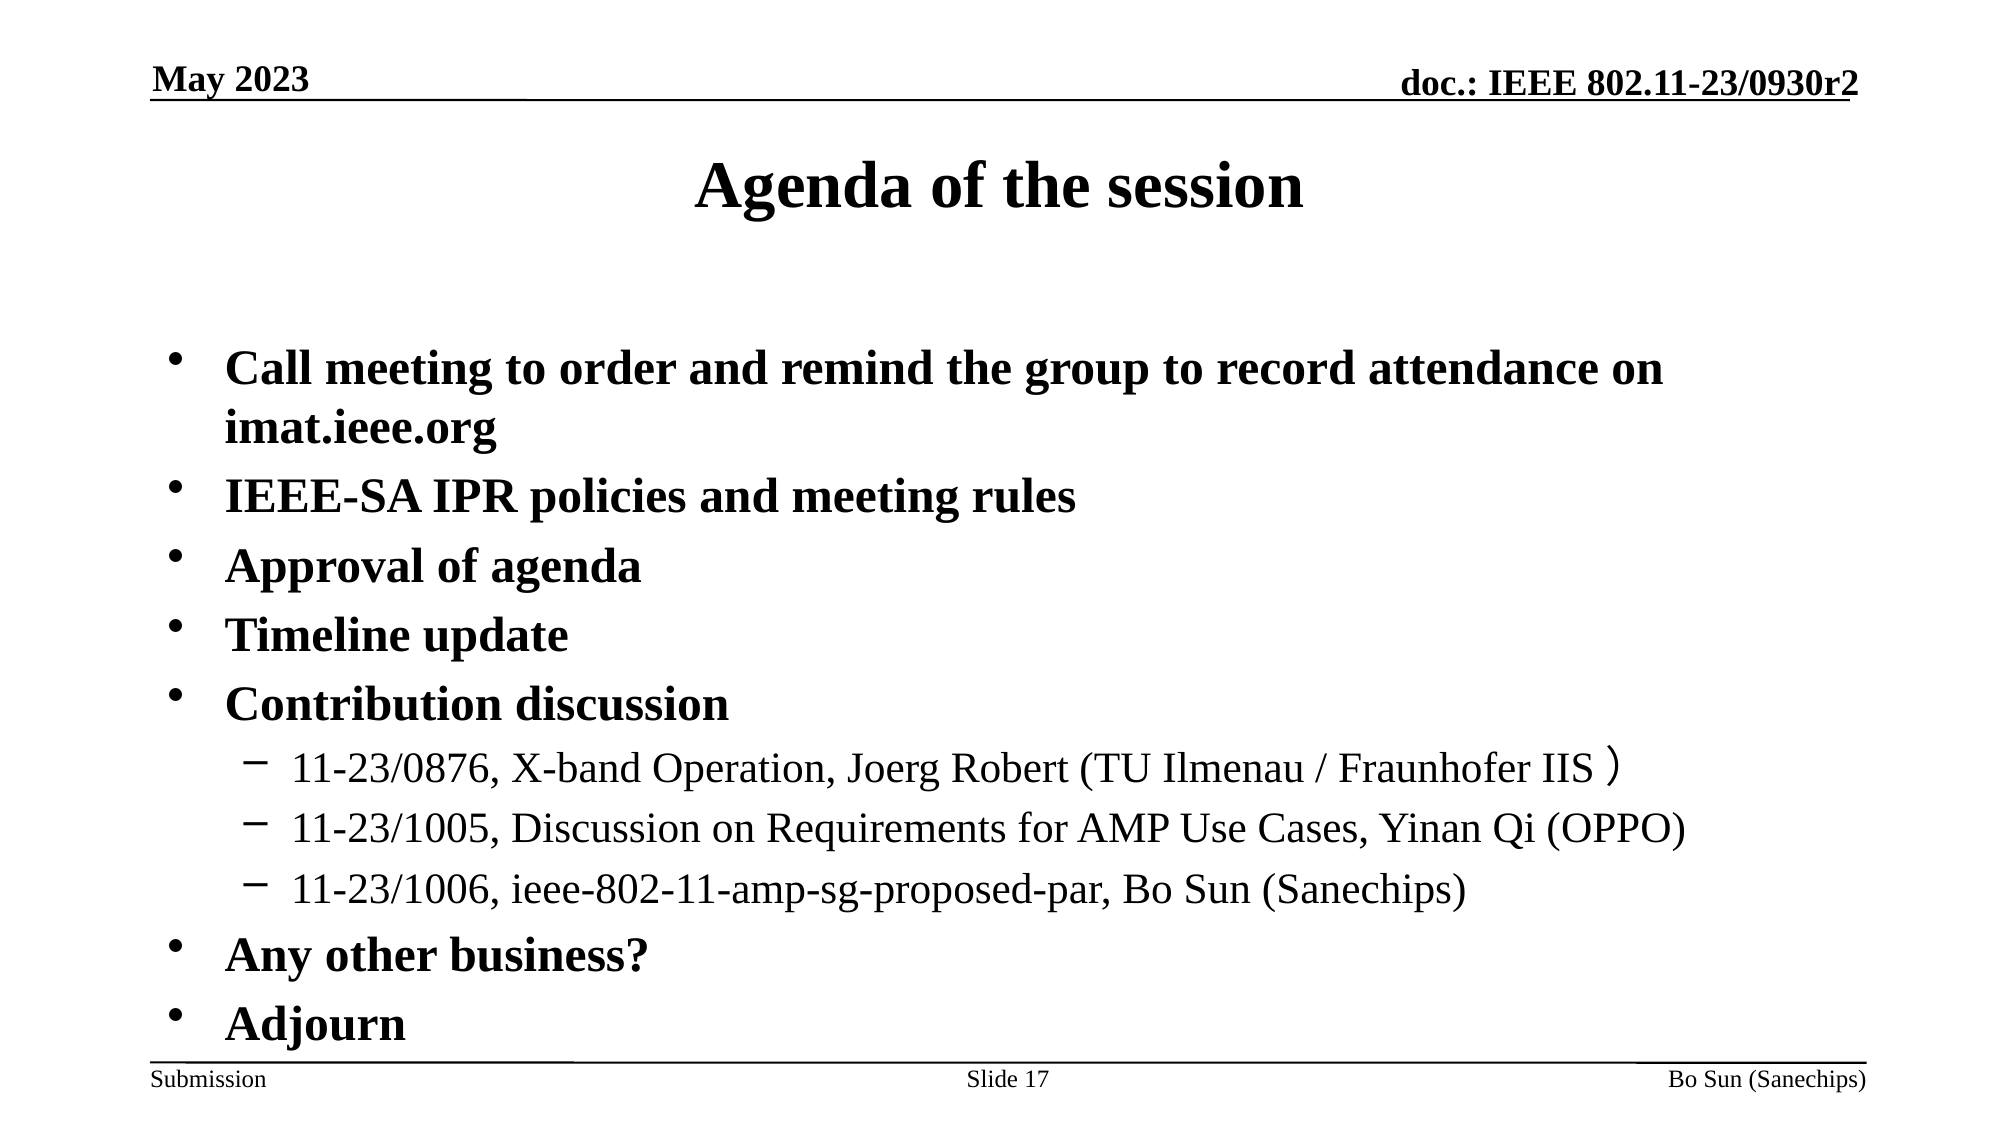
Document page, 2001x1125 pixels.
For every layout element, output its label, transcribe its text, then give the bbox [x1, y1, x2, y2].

slide_number Slide 17 [949, 1063, 1067, 1123]
footer Bo Sun (Sanechips) [1169, 1061, 1867, 1093]
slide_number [152, 54, 563, 100]
text_box Call meeting to order and remind the group to record attendance on imat.ieee.org IEEE-SA IPR policies and meeting rules Approval of agenda Timeline update Contribution discussion 11-23/0876, X-band Operation, Joerg Robert (TU Ilmenau / Fraunhofer IIS） 11-23/1005, Discussion on Requirements for AMP Use Cases, Yinan Qi (OPPO) 11-23/1006, ieee-802-11-amp-sg-proposed-par, Bo Sun (Sanechips) Any other business? Adjourn [152, 327, 1855, 1063]
text_box Agenda of the session [362, 99, 1638, 262]
